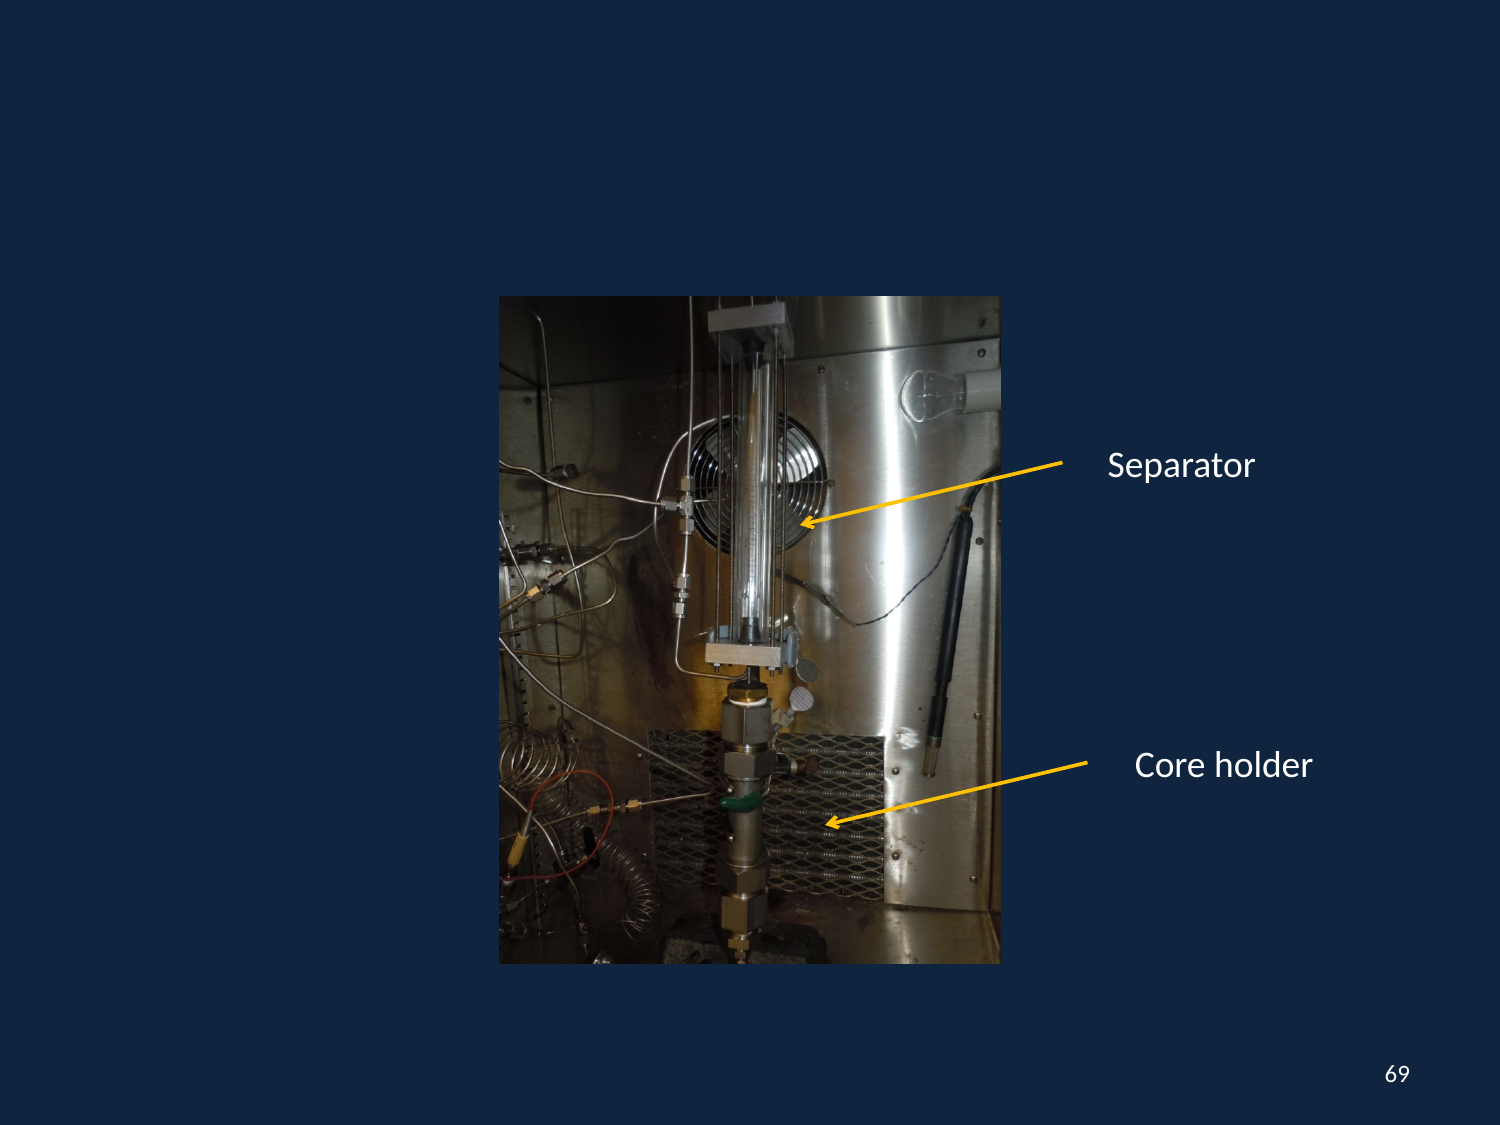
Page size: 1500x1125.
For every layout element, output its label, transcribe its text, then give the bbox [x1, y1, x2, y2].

slide_number 69 [1074, 1042, 1425, 1103]
text_box Separator [1092, 432, 1271, 492]
text_box Core holder [1120, 732, 1329, 792]
picture [499, 295, 1001, 964]
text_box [799, 462, 1063, 526]
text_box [824, 762, 1088, 826]
